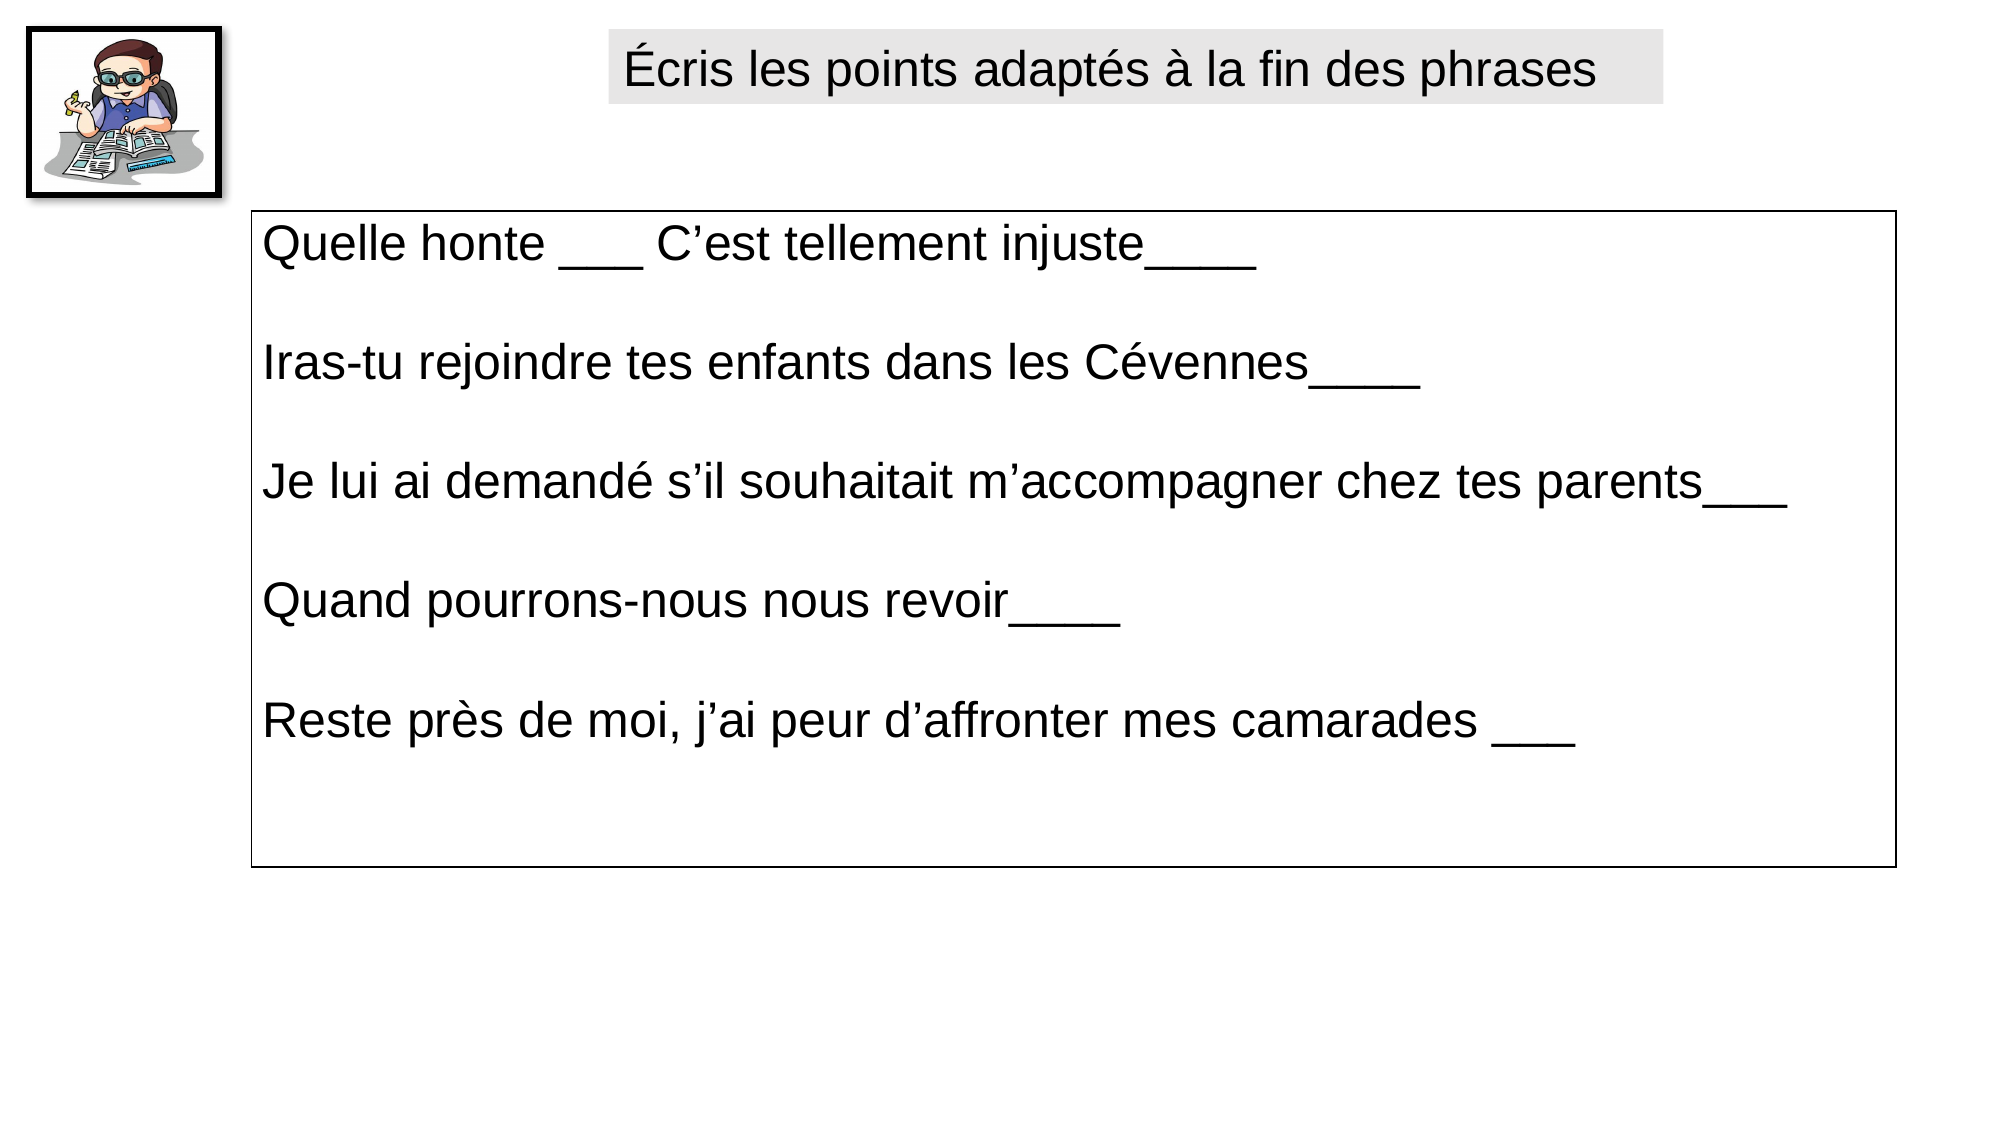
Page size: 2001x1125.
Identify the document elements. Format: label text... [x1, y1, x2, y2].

text_box Écris les points adaptés à la fin des phrases [608, 29, 1664, 104]
table_header Quelle honte ___ C’est tellement injuste____ Iras-tu rejoindre tes enfants dans les Cévennes____ Je lui ai demandé s’il souhaitait m’accompagner chez tes parents___ Quand pourrons-nous nous revoir____ Reste près de moi, j’ai peur d’affronter mes camarades ___ [252, 212, 1895, 866]
picture [32, 32, 216, 192]
